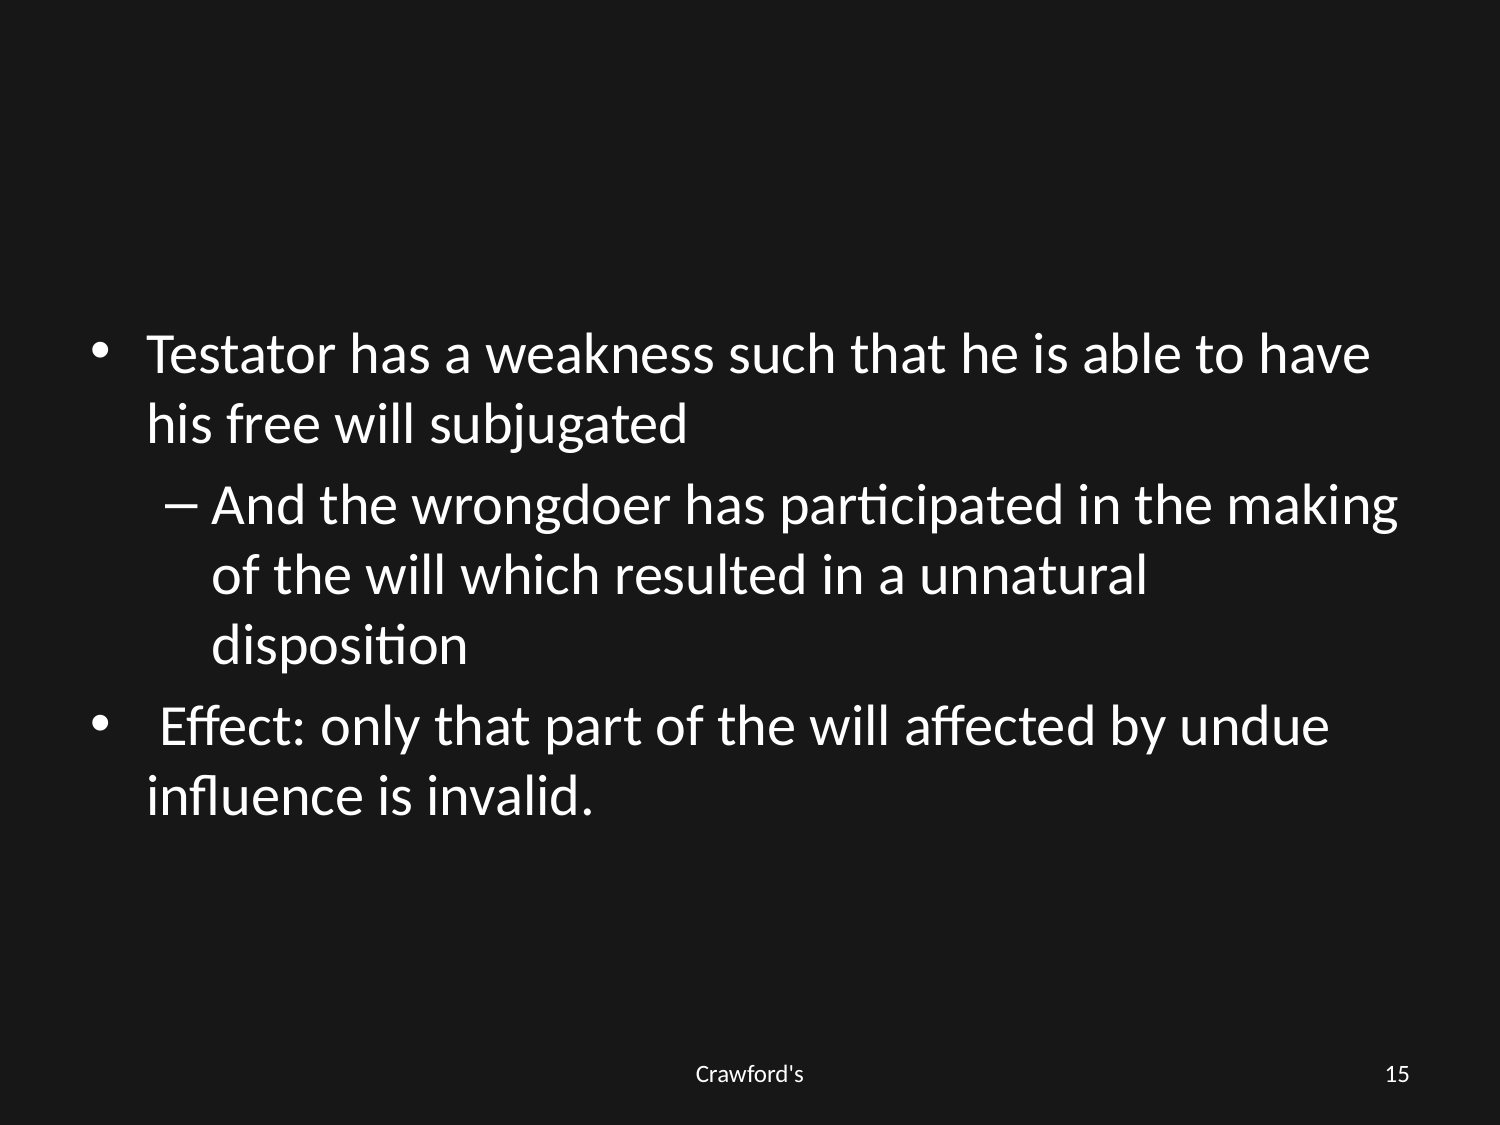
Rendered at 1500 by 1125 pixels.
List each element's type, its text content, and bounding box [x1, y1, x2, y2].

footer Crawford's [512, 1042, 988, 1103]
list Testator has a weakness such that he is able to have his free will subjugated And the wrongdoer has participated in the making of the will which resulted in a unnatural disposition Effect: only that part of the will affected by undue influence is invalid. [75, 137, 1425, 1005]
slide_number 15 [1074, 1042, 1425, 1103]
